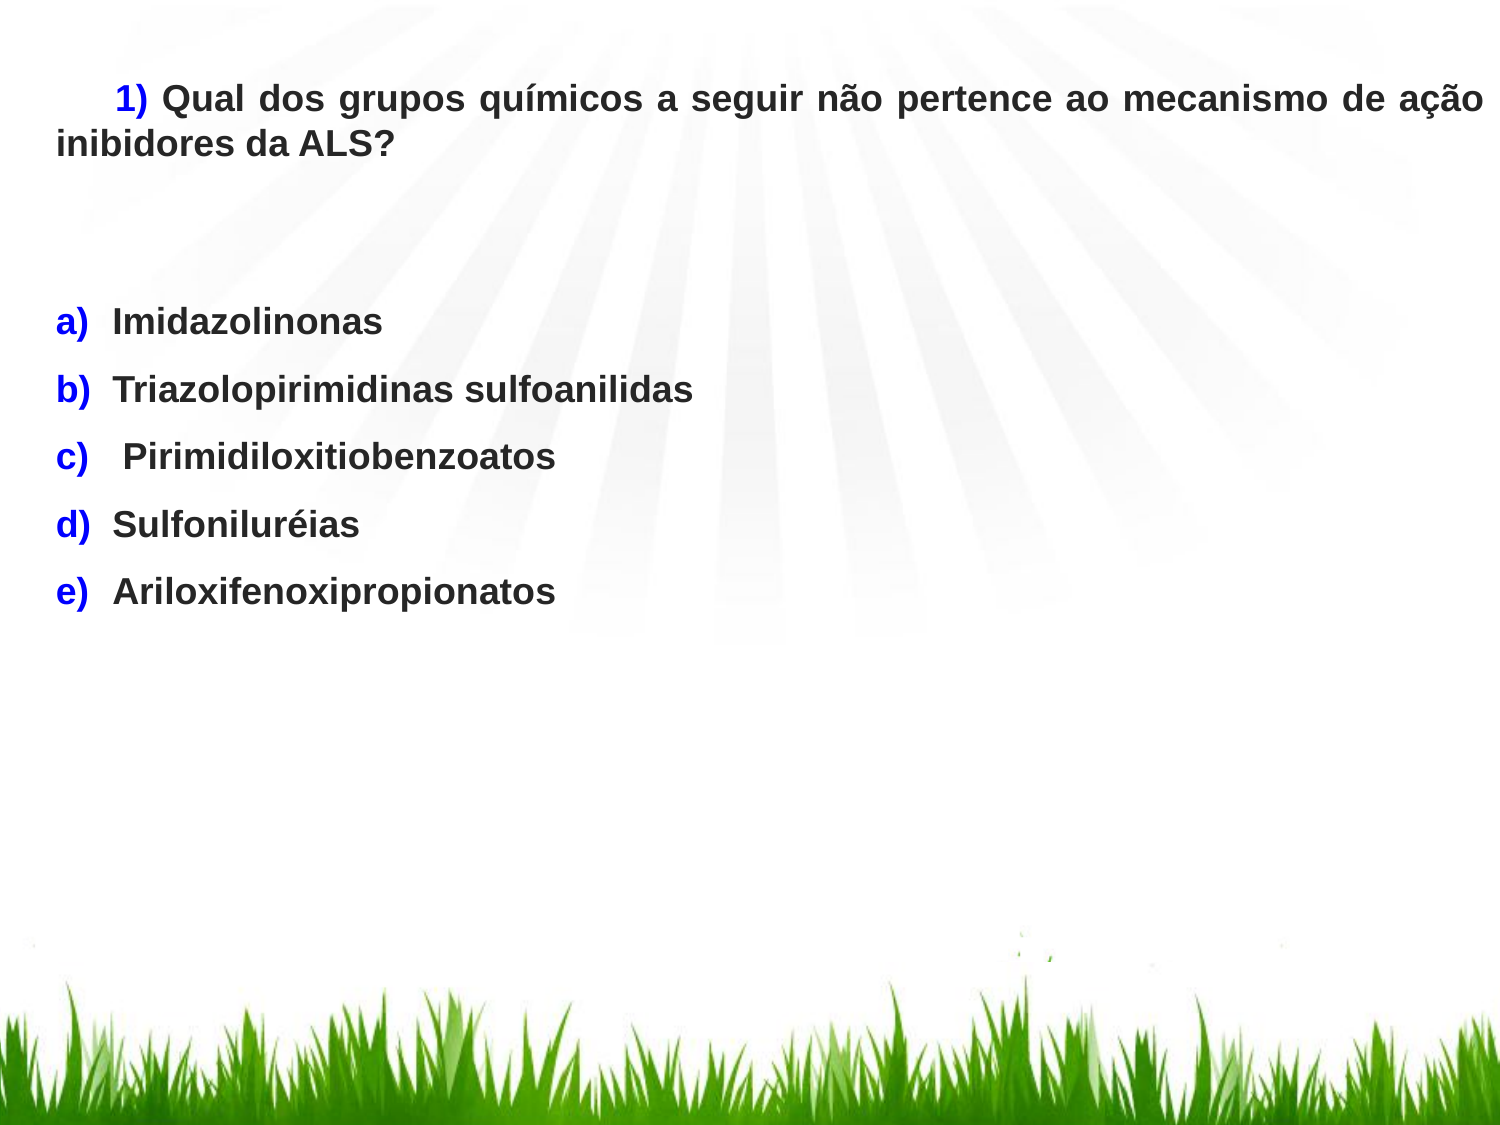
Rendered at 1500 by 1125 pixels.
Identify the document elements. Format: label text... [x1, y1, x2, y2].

text_box 1) Qual dos grupos químicos a seguir não pertence ao mecanismo de ação inibidores da ALS? [41, 66, 1500, 217]
text_box Imidazolinonas Triazolopirimidinas sulfoanilidas Pirimidiloxitiobenzoatos Sulfoniluréias Ariloxifenoxipropionatos [41, 267, 1459, 620]
picture [0, 0, 1500, 1125]
